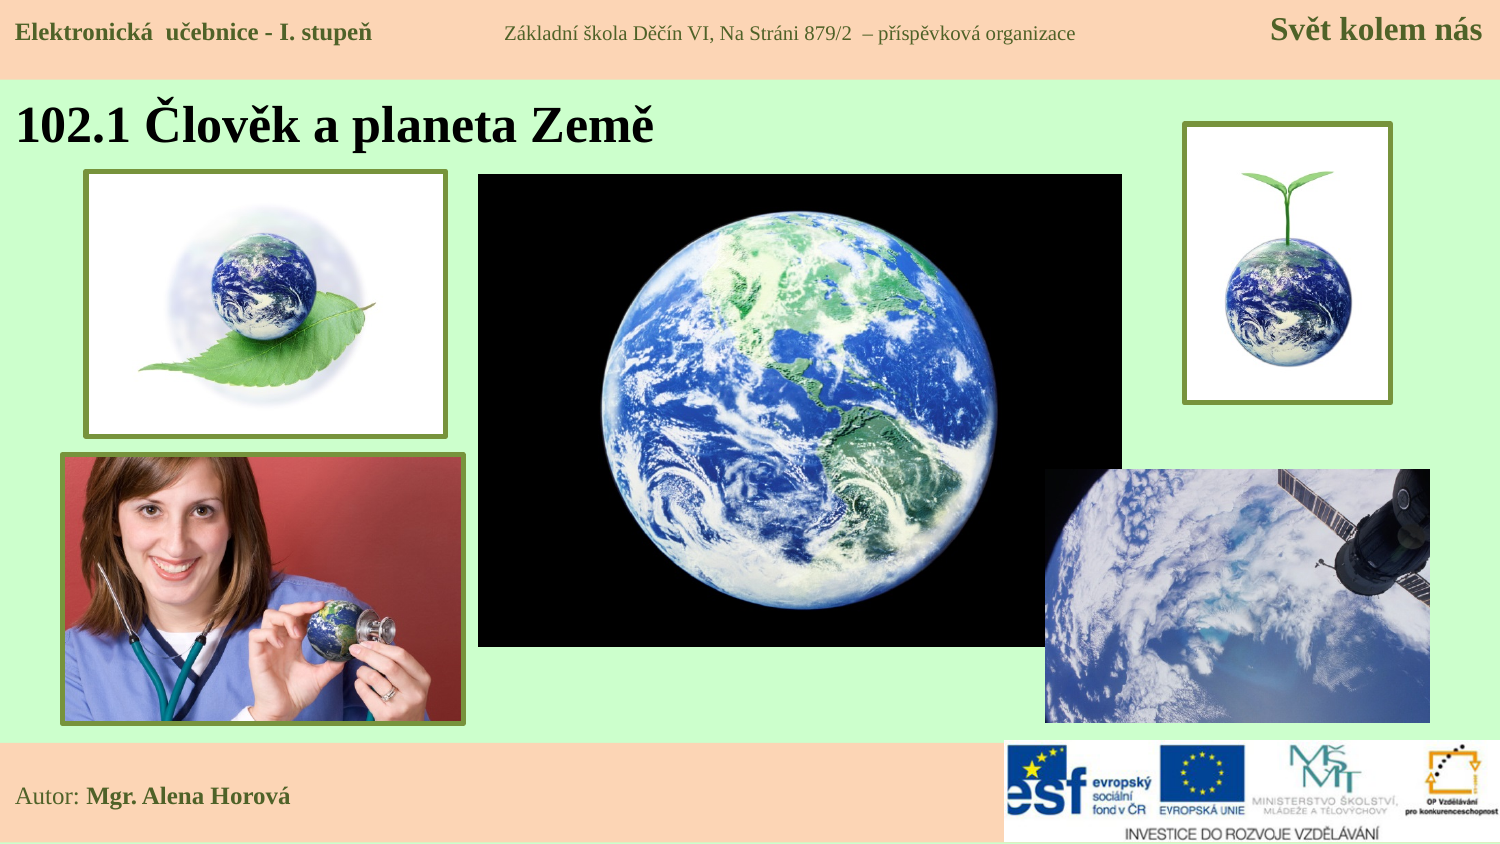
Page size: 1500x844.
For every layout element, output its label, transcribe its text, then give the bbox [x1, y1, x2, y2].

picture [88, 173, 444, 434]
picture [1003, 740, 1500, 842]
title 102.1 Člověk a planeta Země [0, 80, 678, 200]
picture [477, 173, 1430, 724]
picture [1186, 126, 1389, 401]
picture [64, 457, 461, 722]
text_box Autor: Mgr. Alena Horová [0, 742, 1000, 843]
text_box Elektronická učebnice - I. stupeň Základní škola Děčín VI, Na Stráni 879/2 – příspěvková organizace Svět kolem nás [0, 0, 1500, 80]
